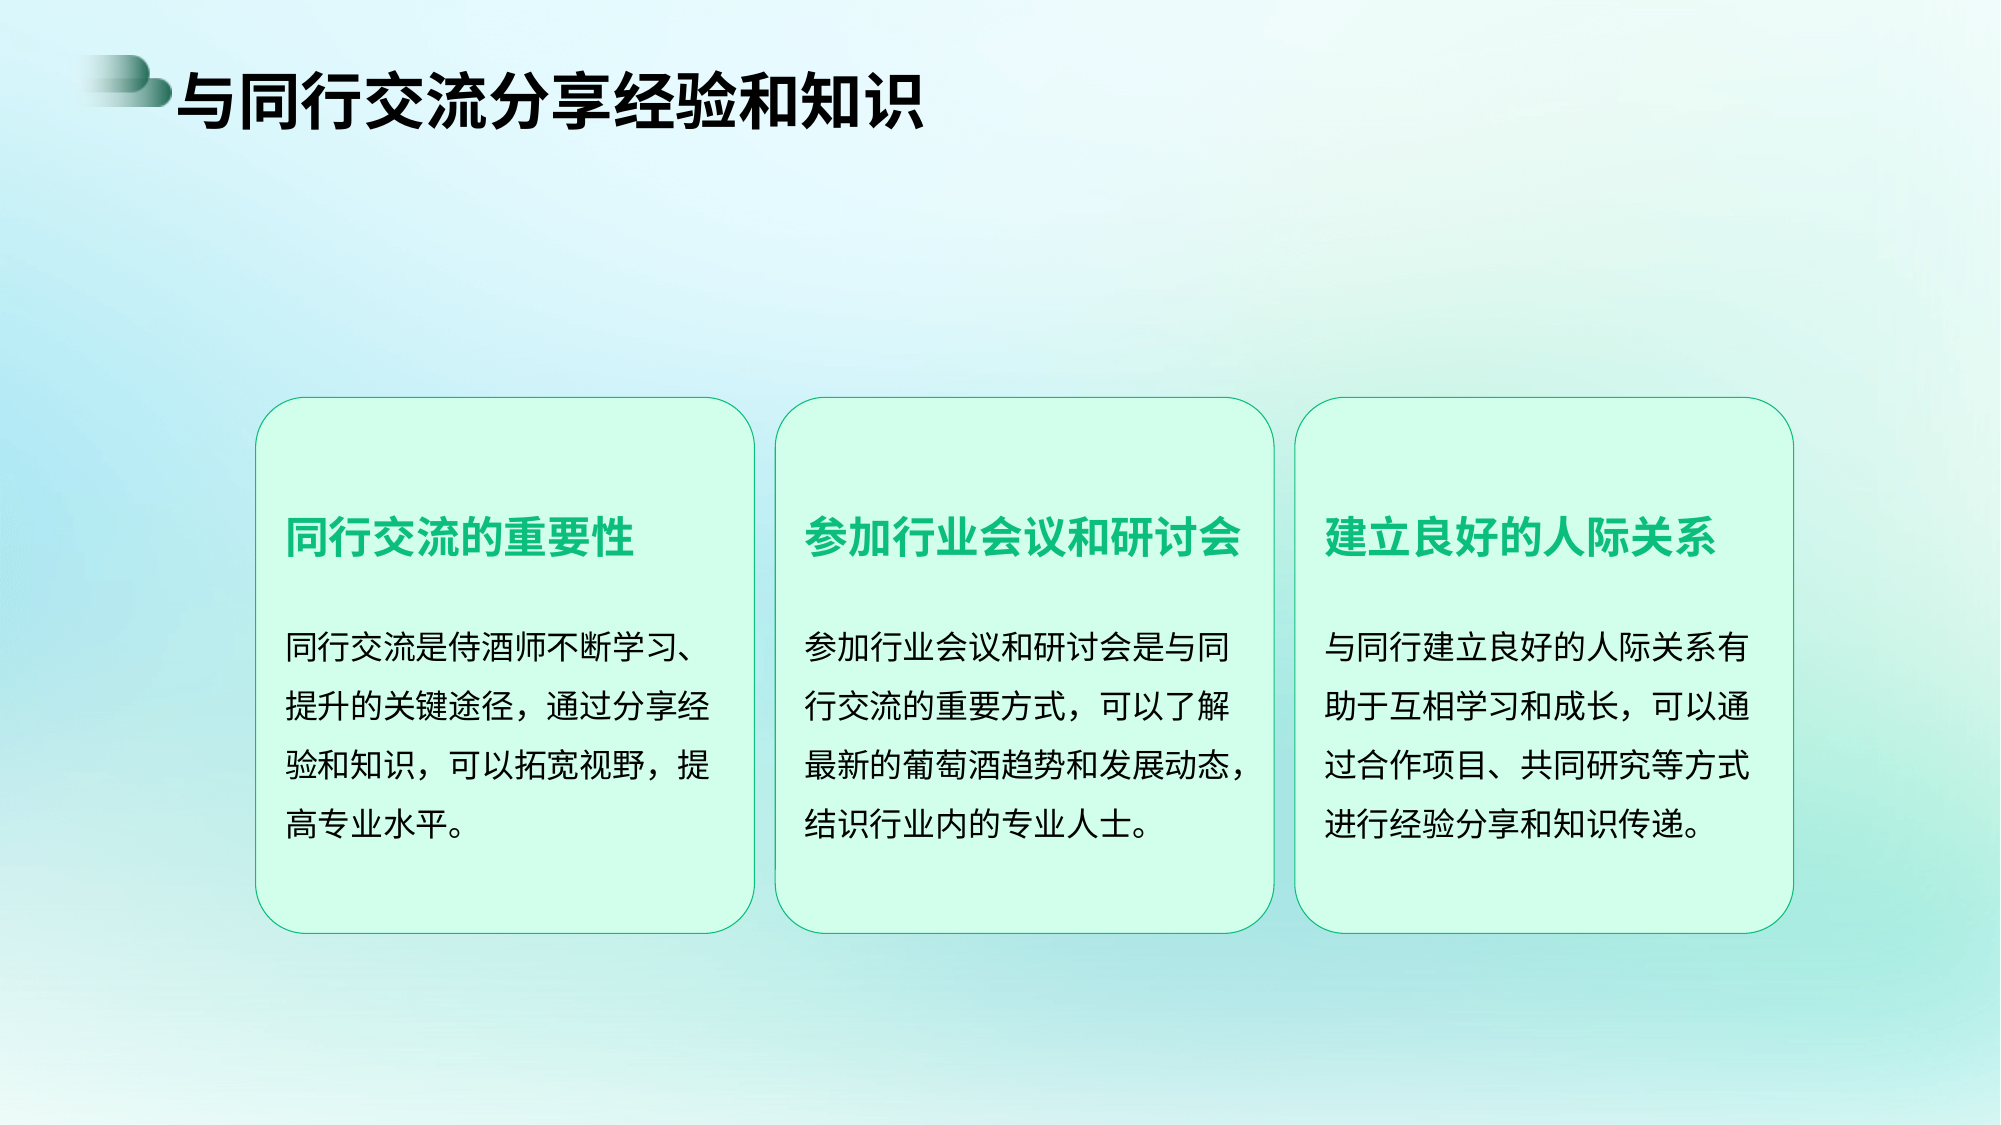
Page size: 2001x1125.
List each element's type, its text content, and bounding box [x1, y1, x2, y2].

text_box 参加行业会议和研讨会 参加行业会议和研讨会是与同行交流的重要方式，可以了解最新的葡萄酒趋势和发展动态，结识行业内的专业人士。 [773, 395, 1277, 936]
picture [0, 0, 2001, 1125]
text_box 建立良好的人际关系 与同行建立良好的人际关系有助于互相学习和成长，可以通过合作项目、共同研究等方式进行经验分享和知识传递。 [1292, 395, 1796, 936]
text_box 与同行交流分享经验和知识 [159, 15, 1700, 147]
text_box 同行交流的重要性 同行交流是侍酒师不断学习、提升的关键途径，通过分享经验和知识，可以拓宽视野，提高专业水平。 [253, 395, 757, 936]
